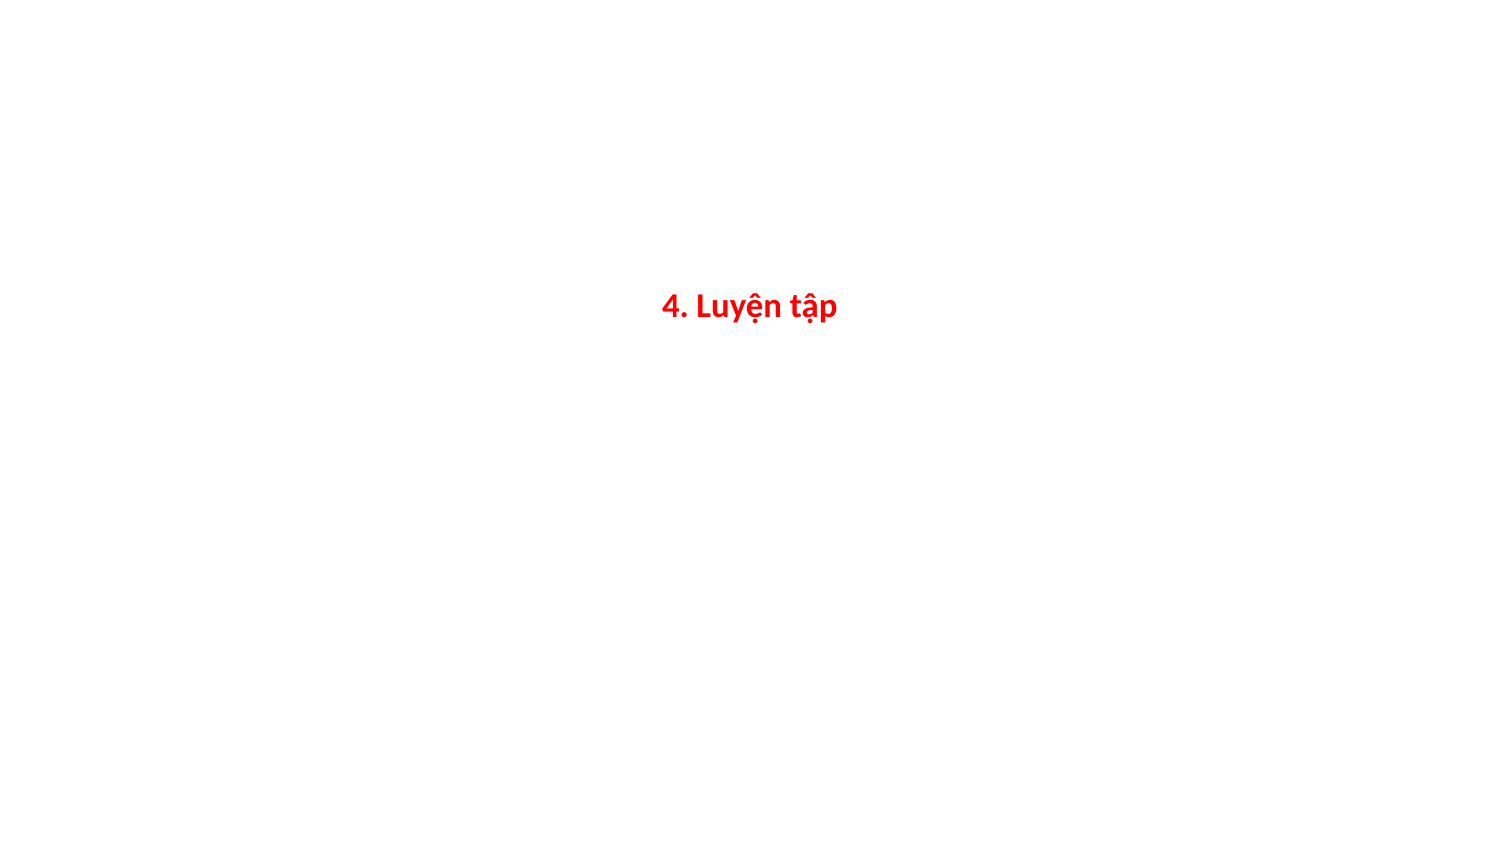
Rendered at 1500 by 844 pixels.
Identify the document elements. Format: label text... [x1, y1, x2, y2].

title 4. Luyện tập [75, 232, 1425, 374]
